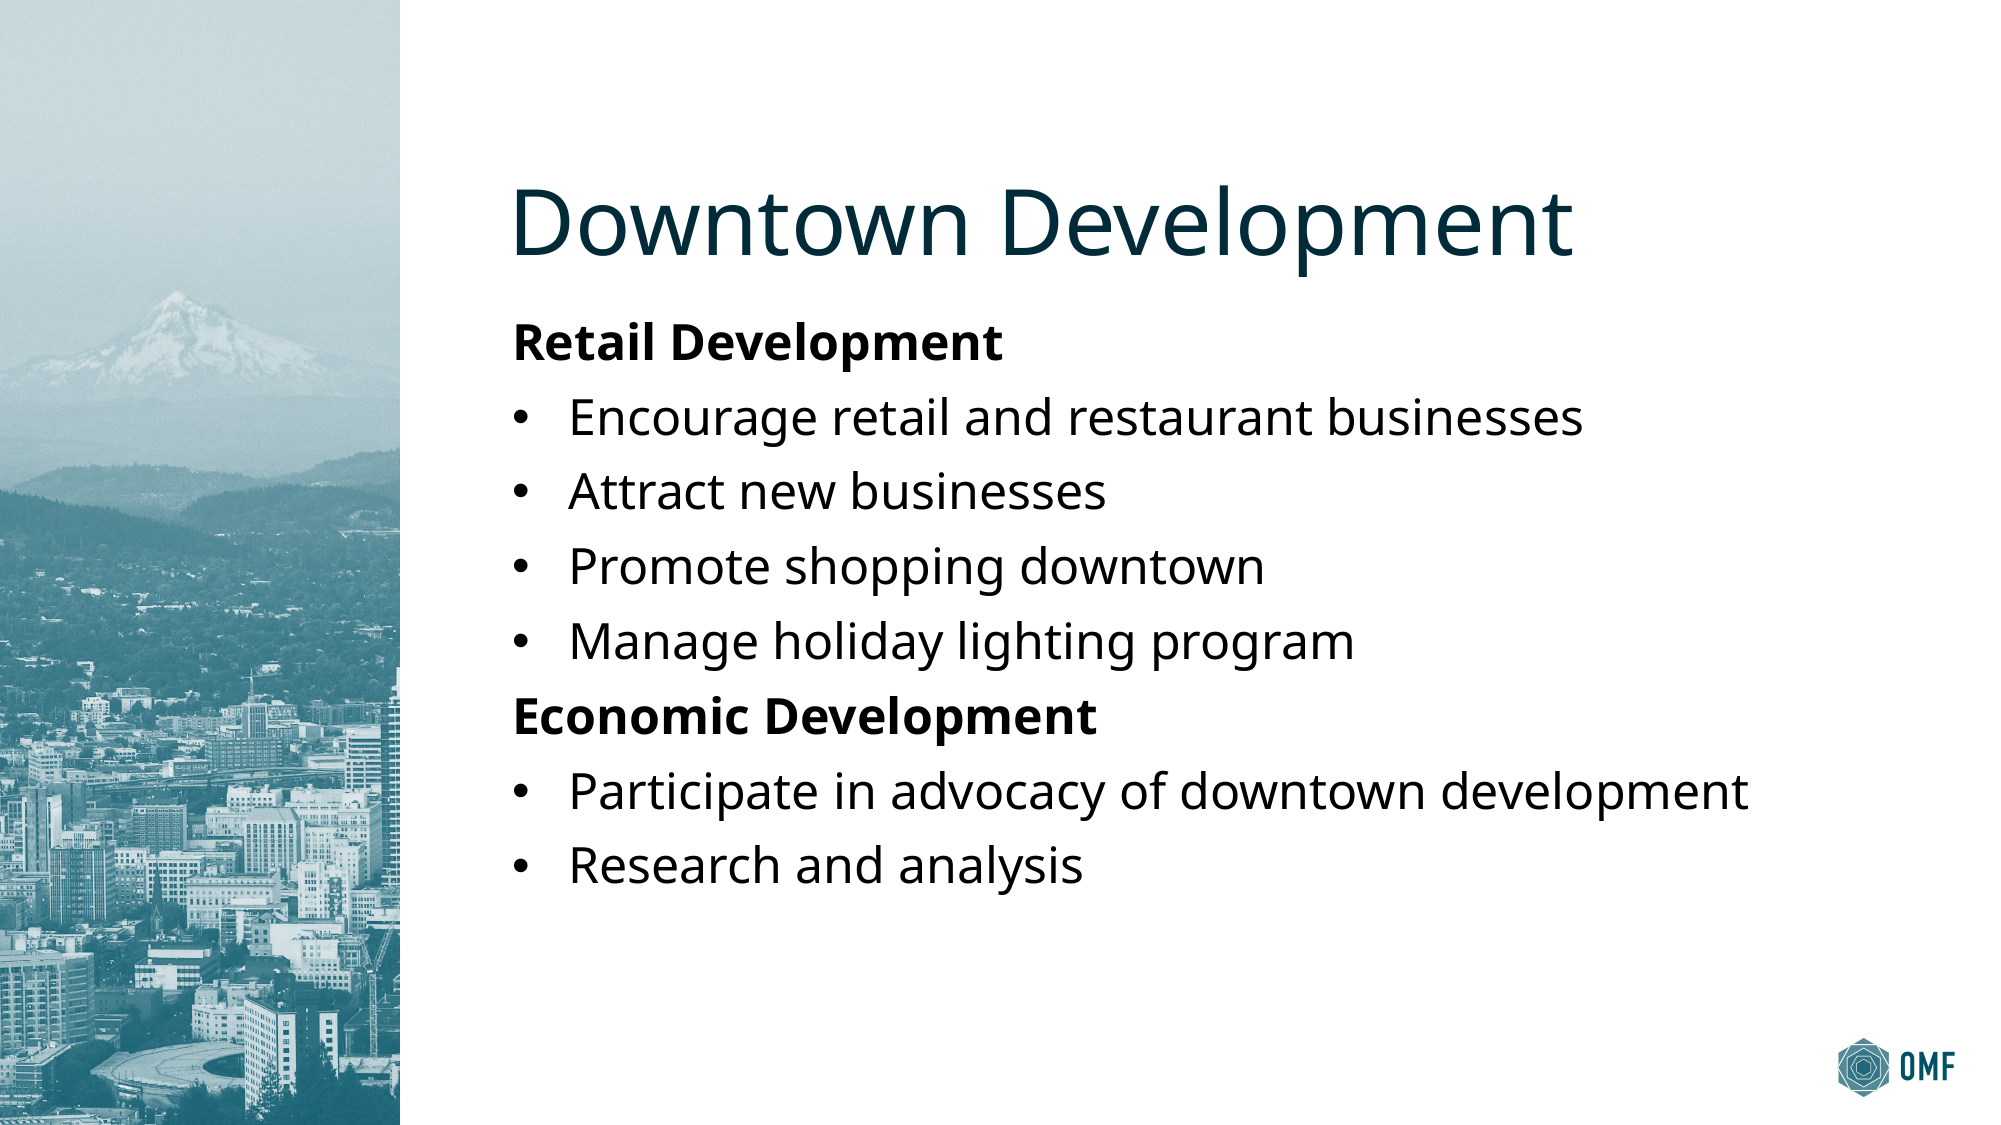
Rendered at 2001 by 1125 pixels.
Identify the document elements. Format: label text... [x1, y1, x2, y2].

list Retail Development Encourage retail and restaurant businesses Attract new businesses Promote shopping downtown Manage holiday lighting program Economic Development Participate in advocacy of downtown development Research and analysis [497, 309, 1930, 1023]
title Downtown Development [493, 169, 1932, 387]
